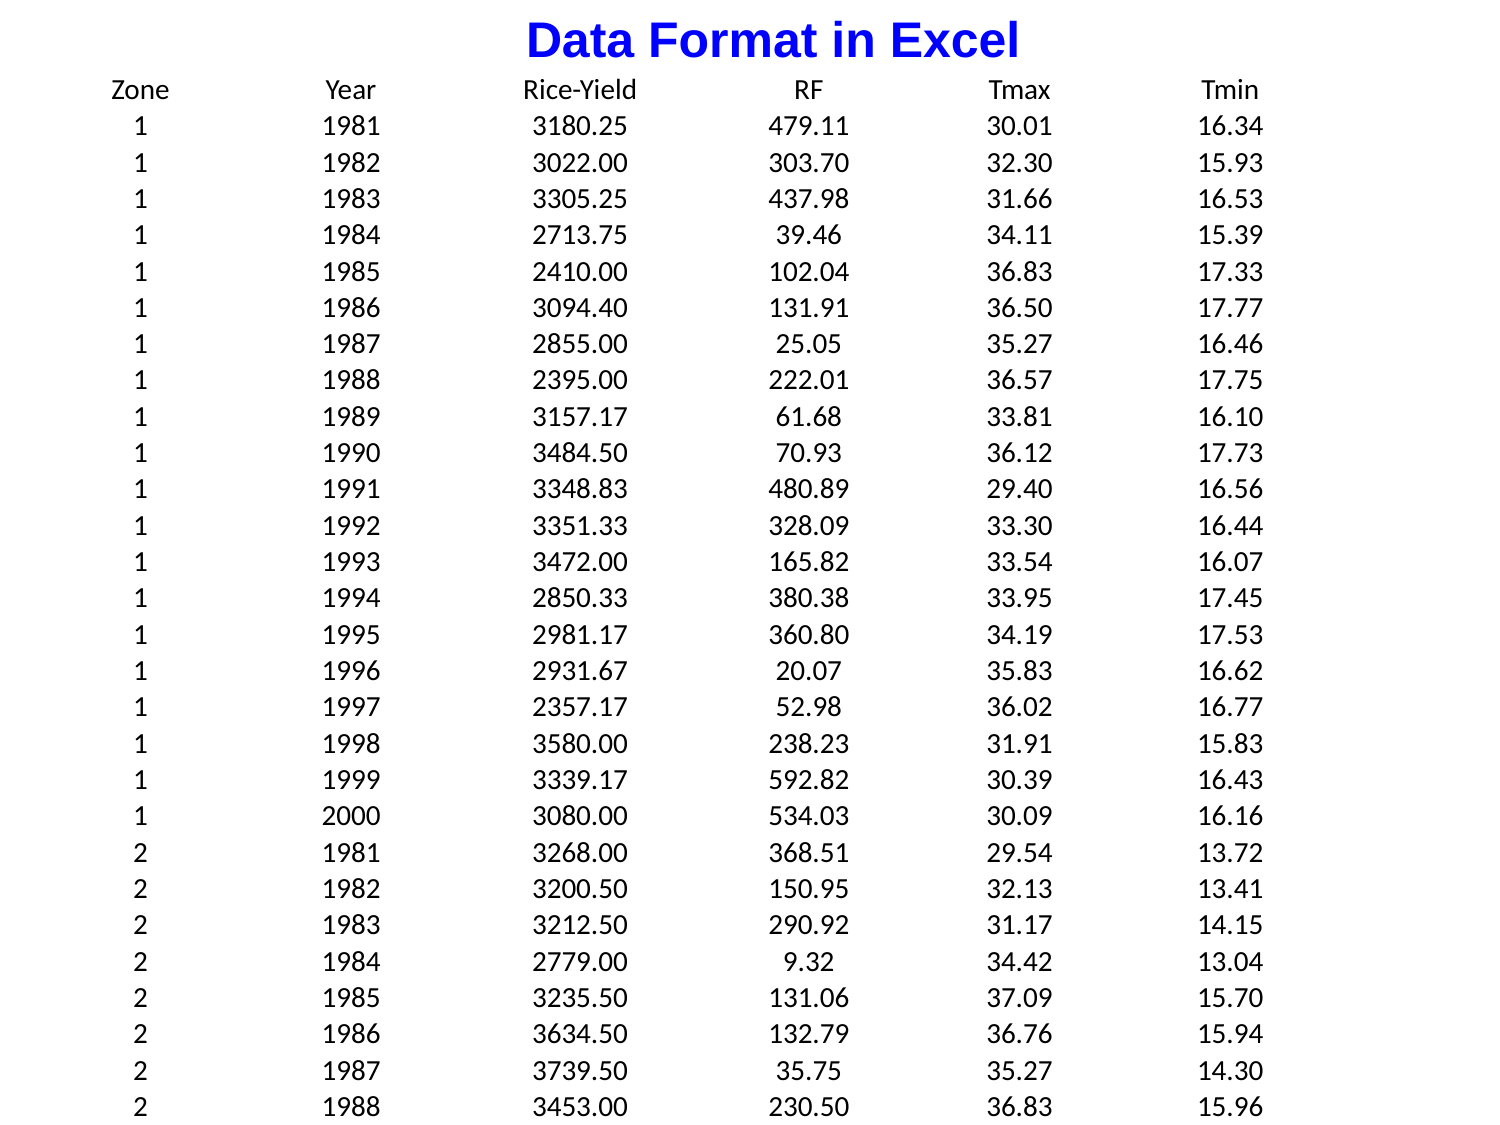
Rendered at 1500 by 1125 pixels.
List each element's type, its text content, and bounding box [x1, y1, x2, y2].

table_cell 238.23 [704, 724, 914, 760]
table_cell 36.12 [914, 434, 1125, 470]
table_cell 1 [35, 760, 246, 797]
table_cell 17.73 [1125, 434, 1336, 470]
table_cell 16.43 [1125, 760, 1336, 797]
table_cell 2 [35, 833, 246, 869]
table_cell 1 [35, 651, 246, 688]
table_cell 2931.67 [457, 651, 704, 688]
table_cell 368.51 [704, 833, 914, 869]
table_cell 1985 [246, 978, 457, 1015]
table_cell 2 [35, 1051, 246, 1087]
table_cell 1987 [246, 1051, 457, 1087]
table_cell 34.19 [914, 615, 1125, 651]
table_cell 34.42 [914, 942, 1125, 978]
table_cell 102.04 [704, 252, 914, 288]
table_cell 1983 [246, 179, 457, 216]
table_cell 3180.25 [457, 107, 704, 143]
table_cell 2 [35, 978, 246, 1015]
table_cell 16.10 [1125, 397, 1336, 434]
table_cell 61.68 [704, 397, 914, 434]
table_cell 13.41 [1125, 869, 1336, 906]
table_cell 3157.17 [457, 397, 704, 434]
table_cell 1983 [246, 906, 457, 942]
table_cell 15.70 [1125, 978, 1336, 1015]
table_cell 16.34 [1125, 107, 1336, 143]
table_cell 20.07 [704, 651, 914, 688]
table_cell 592.82 [704, 760, 914, 797]
table_cell 165.82 [704, 542, 914, 579]
table_cell 2 [35, 906, 246, 942]
table_cell 479.11 [704, 107, 914, 143]
table_cell 36.83 [914, 1087, 1125, 1124]
table_cell 328.09 [704, 506, 914, 542]
table_cell 1 [35, 688, 246, 724]
table_cell 29.54 [914, 833, 1125, 869]
table_cell 35.27 [914, 1051, 1125, 1087]
table_cell 3739.50 [457, 1051, 704, 1087]
table_header Tmin [1125, 70, 1336, 107]
table_cell 1988 [246, 1087, 457, 1124]
table_cell 17.53 [1125, 615, 1336, 651]
table_cell 534.03 [704, 797, 914, 833]
table_cell 1 [35, 542, 246, 579]
table_cell 2357.17 [457, 688, 704, 724]
table_cell 2 [35, 942, 246, 978]
table_cell 30.39 [914, 760, 1125, 797]
table_cell 36.02 [914, 688, 1125, 724]
table_cell 32.30 [914, 143, 1125, 179]
table_cell 1988 [246, 361, 457, 397]
table_cell 36.50 [914, 288, 1125, 325]
table_cell 3348.83 [457, 470, 704, 506]
table_cell 1990 [246, 434, 457, 470]
table_header RF [704, 70, 914, 107]
table_cell 3235.50 [457, 978, 704, 1015]
table_cell 33.95 [914, 579, 1125, 615]
table_cell 1 [35, 397, 246, 434]
table_cell 2410.00 [457, 252, 704, 288]
text_box Data Format in Excel [269, 0, 1278, 70]
table_cell 1 [35, 216, 246, 252]
table_cell 16.16 [1125, 797, 1336, 833]
table_cell 290.92 [704, 906, 914, 942]
table_cell 34.11 [914, 216, 1125, 252]
table_cell 16.07 [1125, 542, 1336, 579]
table_cell 31.17 [914, 906, 1125, 942]
table_cell 230.50 [704, 1087, 914, 1124]
table_cell 1996 [246, 651, 457, 688]
table_cell 1982 [246, 143, 457, 179]
table_cell 222.01 [704, 361, 914, 397]
table_cell 3212.50 [457, 906, 704, 942]
table_cell 16.44 [1125, 506, 1336, 542]
table_header Year [246, 70, 457, 107]
table_cell 36.57 [914, 361, 1125, 397]
table_header Zone [35, 70, 246, 107]
table_cell 33.30 [914, 506, 1125, 542]
table_cell 1 [35, 252, 246, 288]
table_header Tmax [914, 70, 1125, 107]
table_cell 3634.50 [457, 1015, 704, 1051]
table_cell 37.09 [914, 978, 1125, 1015]
table_cell 3580.00 [457, 724, 704, 760]
table_cell 35.75 [704, 1051, 914, 1087]
table_cell 1 [35, 506, 246, 542]
table_cell 1998 [246, 724, 457, 760]
table_cell 3472.00 [457, 542, 704, 579]
table_cell 1 [35, 107, 246, 143]
table_cell 2850.33 [457, 579, 704, 615]
table_cell 2713.75 [457, 216, 704, 252]
table_cell 25.05 [704, 325, 914, 361]
table_cell 1982 [246, 869, 457, 906]
table_cell 15.93 [1125, 143, 1336, 179]
table_cell 14.30 [1125, 1051, 1336, 1087]
table_cell 36.76 [914, 1015, 1125, 1051]
table_cell 16.56 [1125, 470, 1336, 506]
table_cell 1987 [246, 325, 457, 361]
table_cell 1985 [246, 252, 457, 288]
table_cell 15.83 [1125, 724, 1336, 760]
table_cell 2 [35, 1087, 246, 1124]
table_cell 3305.25 [457, 179, 704, 216]
table_cell 3484.50 [457, 434, 704, 470]
table_cell 1994 [246, 579, 457, 615]
table_cell 17.33 [1125, 252, 1336, 288]
table_cell 131.06 [704, 978, 914, 1015]
table_cell 480.89 [704, 470, 914, 506]
table_cell 1992 [246, 506, 457, 542]
table_cell 29.40 [914, 470, 1125, 506]
table_cell 3080.00 [457, 797, 704, 833]
table_cell 16.46 [1125, 325, 1336, 361]
table_cell 131.91 [704, 288, 914, 325]
table_cell 33.54 [914, 542, 1125, 579]
table_cell 1 [35, 470, 246, 506]
table_cell 17.45 [1125, 579, 1336, 615]
table_cell 2 [35, 869, 246, 906]
table_cell 35.27 [914, 325, 1125, 361]
table_cell 1995 [246, 615, 457, 651]
table_cell 1 [35, 325, 246, 361]
table_cell 3094.40 [457, 288, 704, 325]
table_cell 1 [35, 288, 246, 325]
table_cell 16.62 [1125, 651, 1336, 688]
table_cell 3351.33 [457, 506, 704, 542]
table_cell 1993 [246, 542, 457, 579]
table_cell 31.91 [914, 724, 1125, 760]
table_cell 437.98 [704, 179, 914, 216]
table_cell 14.15 [1125, 906, 1336, 942]
table_cell 3453.00 [457, 1087, 704, 1124]
table_cell 1999 [246, 760, 457, 797]
table_cell 2855.00 [457, 325, 704, 361]
table_cell 16.53 [1125, 179, 1336, 216]
table_cell 13.04 [1125, 942, 1336, 978]
table_cell 35.83 [914, 651, 1125, 688]
table_cell 36.83 [914, 252, 1125, 288]
table_cell 31.66 [914, 179, 1125, 216]
table_cell 9.32 [704, 942, 914, 978]
table_cell 1984 [246, 942, 457, 978]
table_cell 1 [35, 361, 246, 397]
table_cell 39.46 [704, 216, 914, 252]
table_cell 13.72 [1125, 833, 1336, 869]
table_cell 1997 [246, 688, 457, 724]
table_cell 3200.50 [457, 869, 704, 906]
table_cell 1 [35, 179, 246, 216]
table_cell 2779.00 [457, 942, 704, 978]
table_cell 3339.17 [457, 760, 704, 797]
table_cell 2981.17 [457, 615, 704, 651]
table_cell 1986 [246, 288, 457, 325]
table_cell 303.70 [704, 143, 914, 179]
table_cell 1984 [246, 216, 457, 252]
table_cell 150.95 [704, 869, 914, 906]
table_cell 3268.00 [457, 833, 704, 869]
table_cell 33.81 [914, 397, 1125, 434]
table_cell 30.01 [914, 107, 1125, 143]
table_cell 1991 [246, 470, 457, 506]
table_cell 1989 [246, 397, 457, 434]
table_cell 70.93 [704, 434, 914, 470]
table_cell 132.79 [704, 1015, 914, 1051]
table_cell 30.09 [914, 797, 1125, 833]
table_cell 32.13 [914, 869, 1125, 906]
table_cell 2000 [246, 797, 457, 833]
table_cell 52.98 [704, 688, 914, 724]
table_cell 16.77 [1125, 688, 1336, 724]
table_cell 15.39 [1125, 216, 1336, 252]
table_cell 1 [35, 143, 246, 179]
table_cell 2 [35, 1015, 246, 1051]
table_cell 380.38 [704, 579, 914, 615]
table_cell 17.77 [1125, 288, 1336, 325]
table_header Rice-Yield [457, 70, 704, 107]
table_cell 1 [35, 615, 246, 651]
table_cell 1986 [246, 1015, 457, 1051]
table_cell 15.96 [1125, 1087, 1336, 1124]
table_cell 2395.00 [457, 361, 704, 397]
table_cell 1981 [246, 107, 457, 143]
table_cell 1 [35, 724, 246, 760]
table_cell 360.80 [704, 615, 914, 651]
table_cell 17.75 [1125, 361, 1336, 397]
table_cell 3022.00 [457, 143, 704, 179]
table_cell 1981 [246, 833, 457, 869]
table_cell 1 [35, 434, 246, 470]
table_cell 1 [35, 797, 246, 833]
table_cell 1 [35, 579, 246, 615]
table_cell 15.94 [1125, 1015, 1336, 1051]
